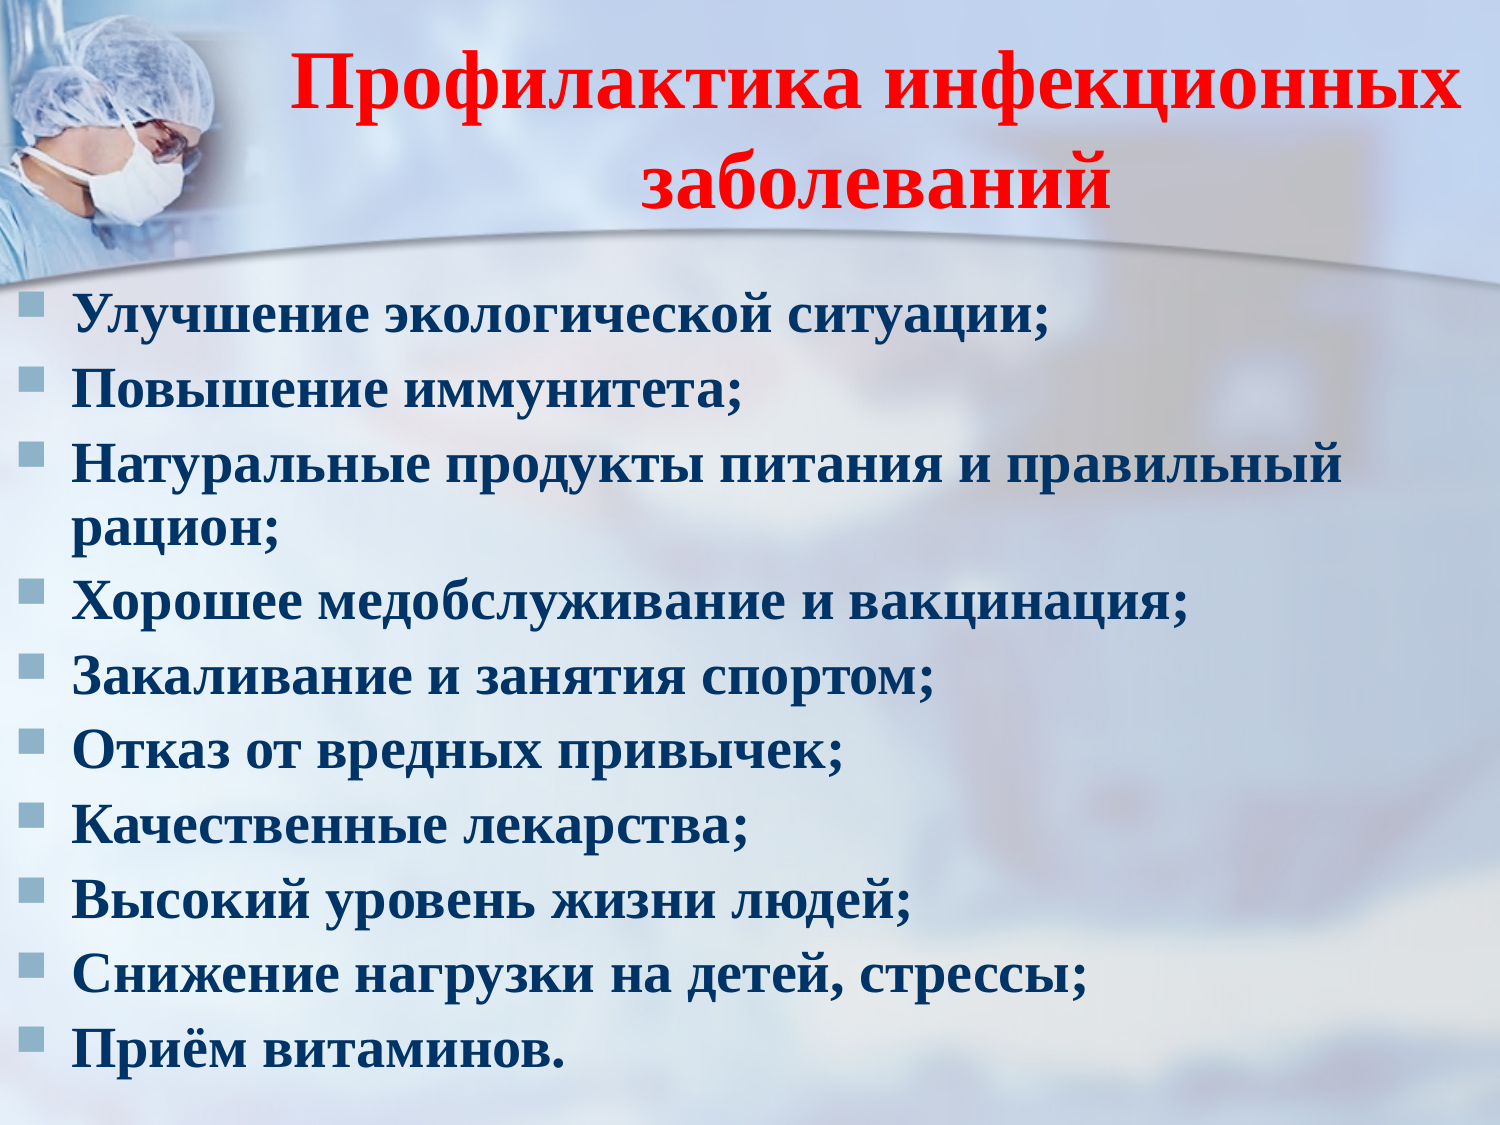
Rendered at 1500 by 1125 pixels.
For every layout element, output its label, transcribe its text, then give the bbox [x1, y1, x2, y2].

title Профилактика инфекционных заболеваний [253, 18, 1500, 232]
picture [0, 0, 1500, 274]
list Улучшение экологической ситуации; Повышение иммунитета; Натуральные продукты питания и правильный рацион; Хорошее медобслуживание и вакцинация; Закаливание и занятия спортом; Отказ от вредных привычек; Качественные лекарства; Высокий уровень жизни людей; Снижение нагрузки на детей, стрессы; Приём витаминов. [0, 274, 1500, 1125]
